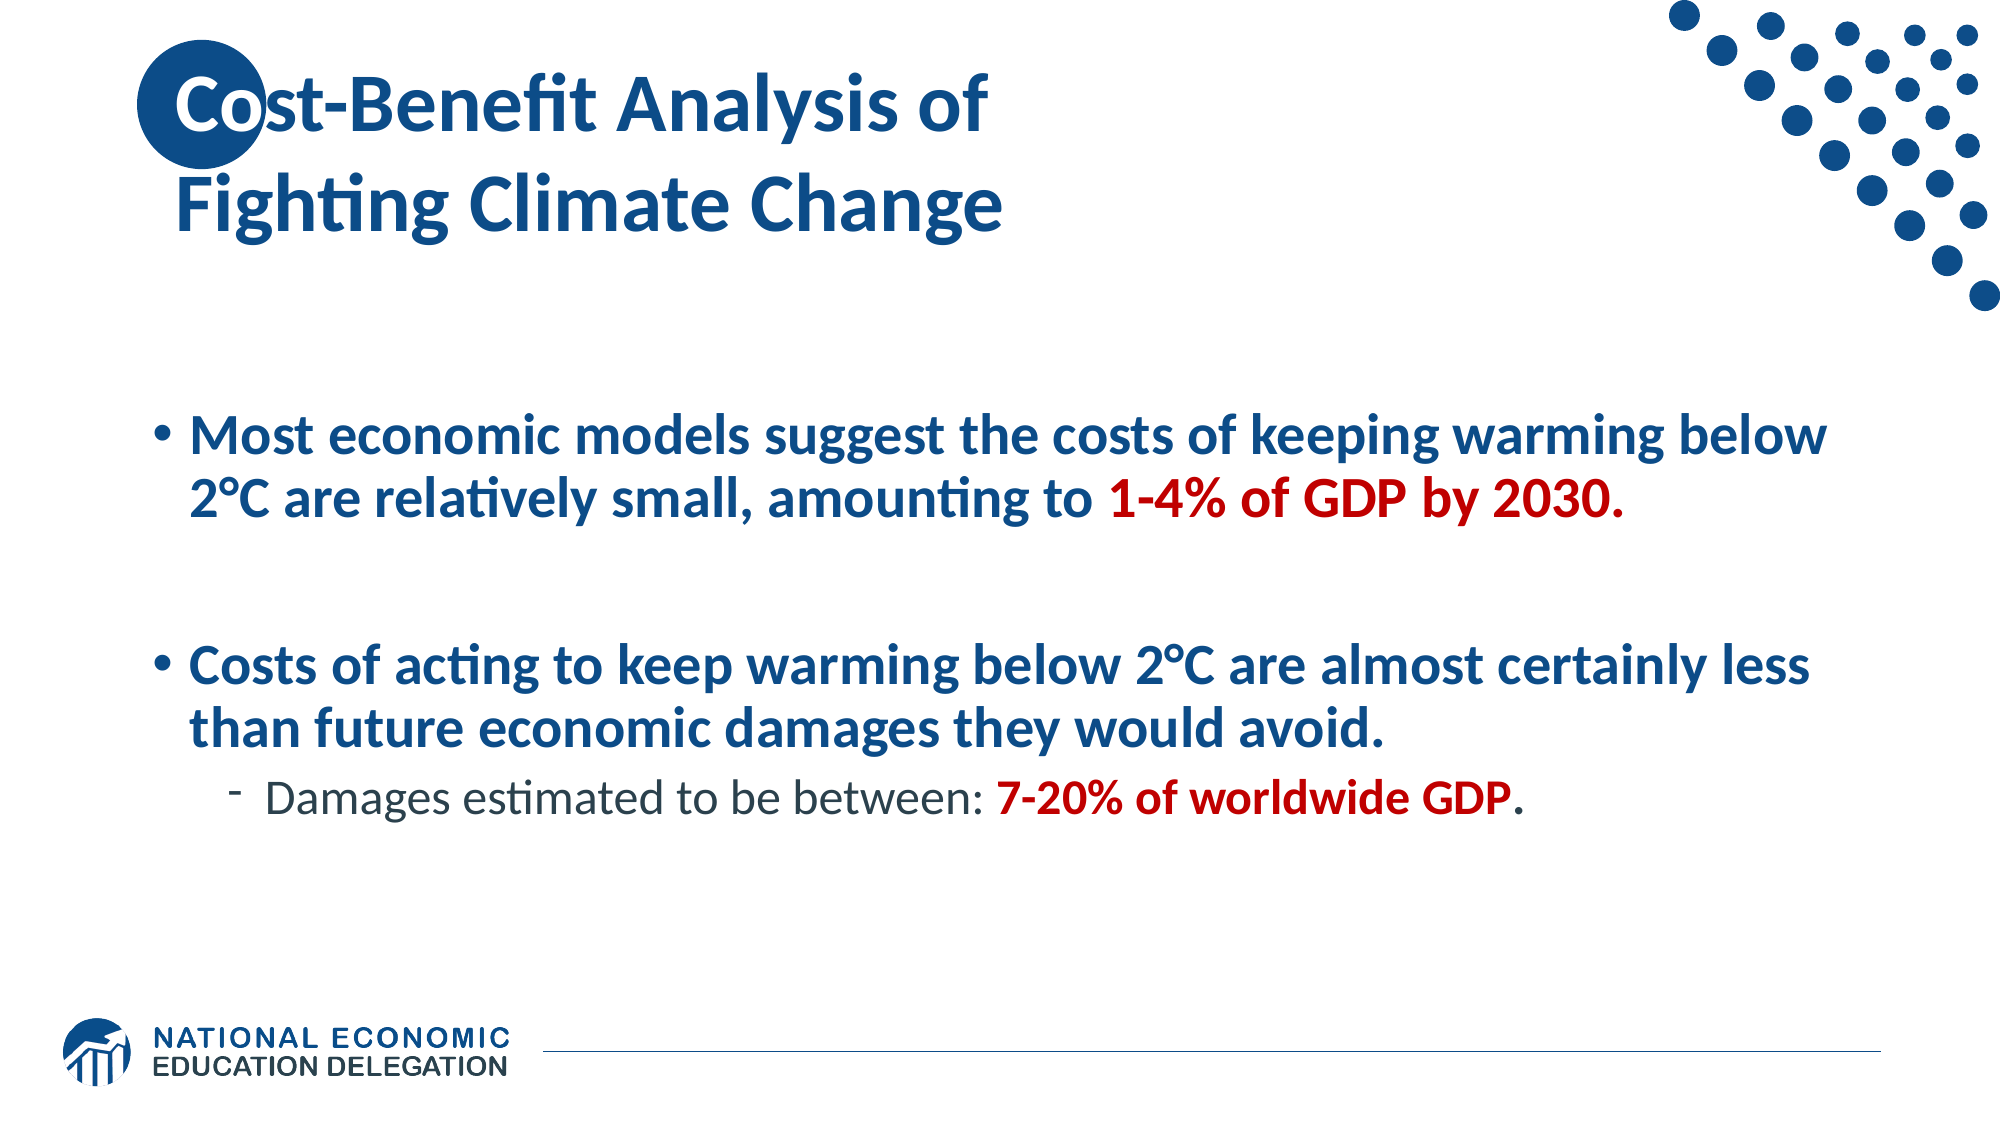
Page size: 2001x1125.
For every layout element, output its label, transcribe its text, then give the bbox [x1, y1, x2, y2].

title Cost-Benefit Analysis of Fighting Climate Change [160, 40, 1886, 318]
list Most economic models suggest the costs of keeping warming below 2°C are relatively small, amounting to 1-4% of GDP by 2030. Costs of acting to keep warming below 2°C are almost certainly less than future economic damages they would avoid. Damages estimated to be between: 7-20% of worldwide GDP. [137, 257, 1863, 972]
picture [55, 1013, 520, 1091]
